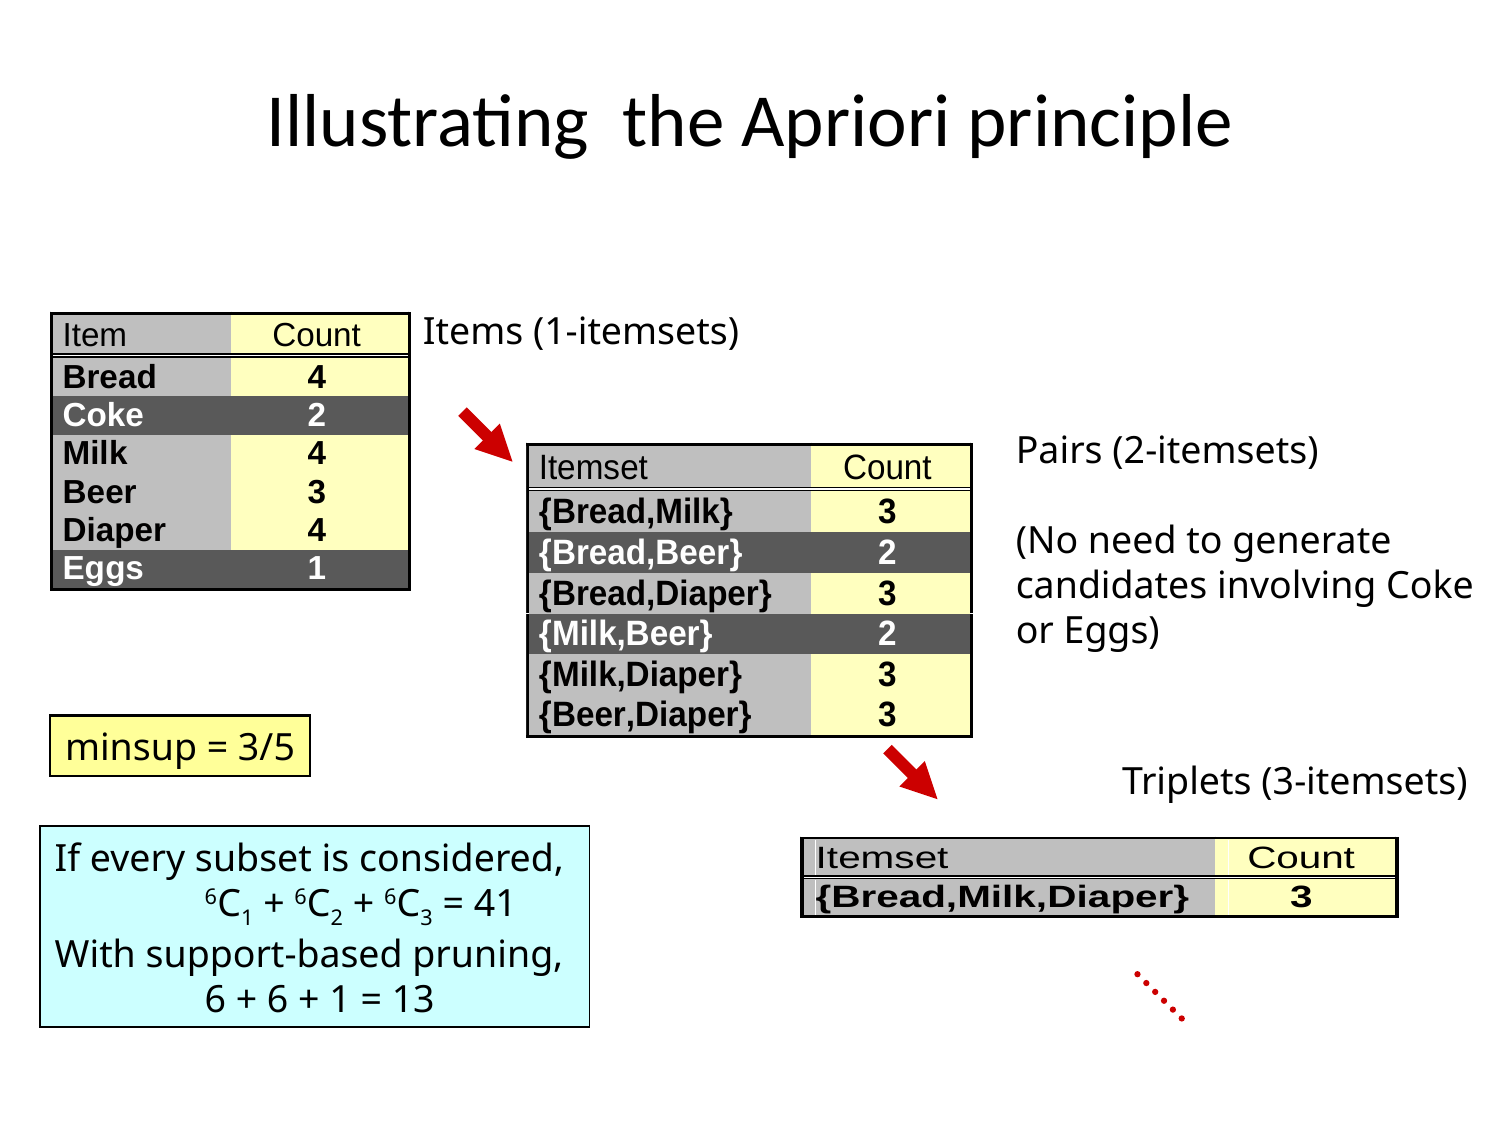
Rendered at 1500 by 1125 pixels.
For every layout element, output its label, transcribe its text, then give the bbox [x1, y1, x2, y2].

text_box Illustrating the Apriori principle [74, 62, 1425, 170]
text_box minsup = 3/5 [50, 729, 310, 776]
text_box Triplets (3-itemsets)‏ [1107, 749, 1483, 810]
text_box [49, 311, 426, 722]
text_box [462, 411, 513, 462]
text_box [526, 442, 1073, 793]
text_box If every subset is considered, 6C1 + 6C2 + 6C3 = 41 With support-based pruning, 6 + 6 + 1 = 13 [39, 825, 590, 1028]
text_box Items (1-itemsets)‏ [408, 299, 755, 360]
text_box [799, 836, 1424, 965]
text_box Pairs (2-itemsets)‏ (No need to generate candidates involving Coke or Eggs)‏ [1001, 418, 1490, 659]
